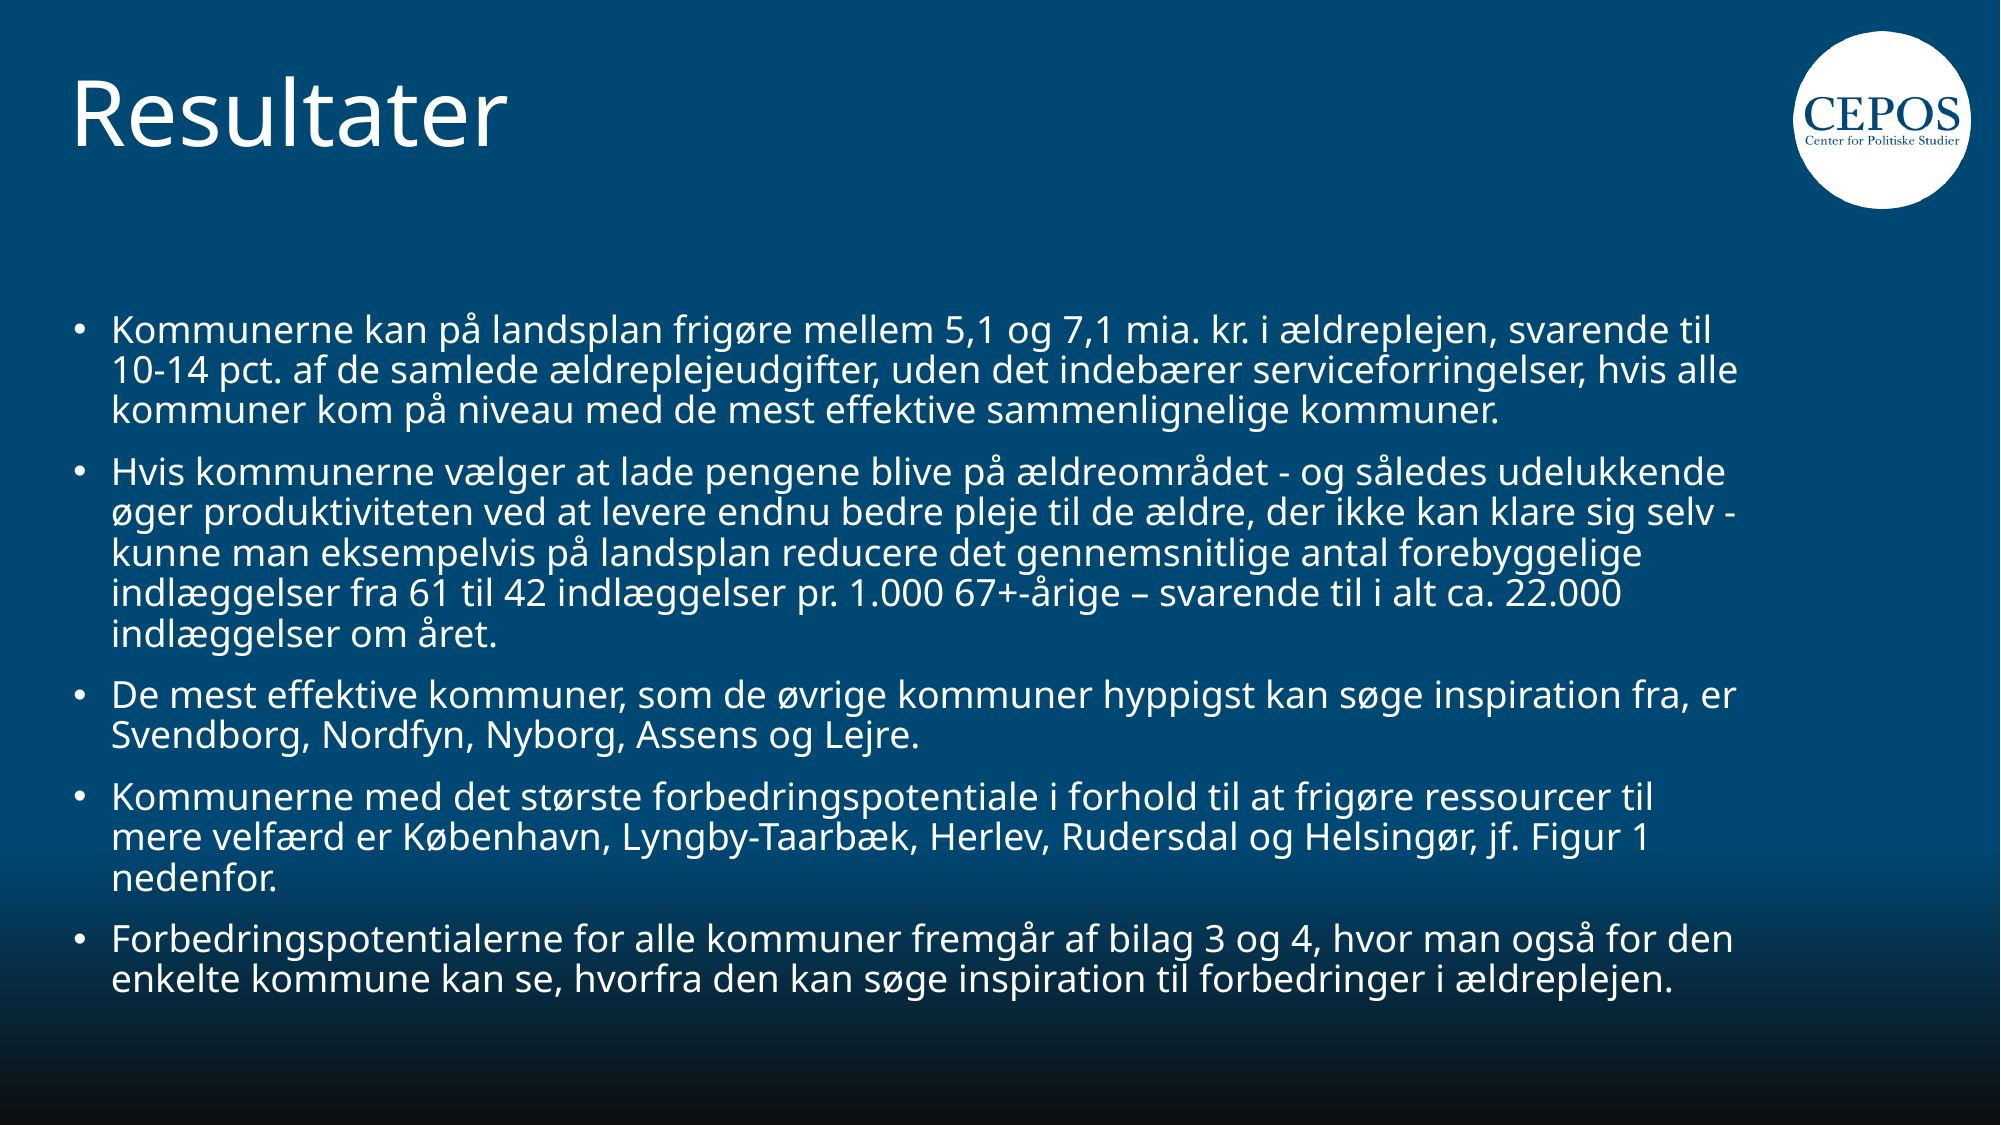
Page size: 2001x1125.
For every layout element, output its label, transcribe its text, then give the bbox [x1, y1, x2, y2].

picture [1793, 31, 1971, 209]
title Resultater [54, 60, 1765, 190]
list Kommunerne kan på landsplan frigøre mellem 5,1 og 7,1 mia. kr. i ældreplejen, svarende til 10-14 pct. af de samlede ældreplejeudgifter, uden det indebærer serviceforringelser, hvis alle kommuner kom på niveau med de mest effektive sammenlignelige kommuner. Hvis kommunerne vælger at lade pengene blive på ældreområdet - og således udelukkende øger produktiviteten ved at levere endnu bedre pleje til de ældre, der ikke kan klare sig selv - kunne man eksempelvis på landsplan reducere det gennemsnitlige antal forebyggelige indlæggelser fra 61 til 42 indlæggelser pr. 1.000 67+-årige – svarende til i alt ca. 22.000 indlæggelser om året. De mest effektive kommuner, som de øvrige kommuner hyppigst kan søge inspiration fra, er Svendborg, Nordfyn, Nyborg, Assens og Lejre. Kommunerne med det største forbedringspotentiale i forhold til at frigøre ressourcer til mere velfærd er København, Lyngby-Taarbæk, Herlev, Rudersdal og Helsingør, jf. Figur 1 nedenfor. Forbedringspotentialerne for alle kommuner fremgår af bilag 3 og 4, hvor man også for den enkelte kommune kan se, hvorfra den kan søge inspiration til forbedringer i ældreplejen. [58, 303, 1768, 1018]
